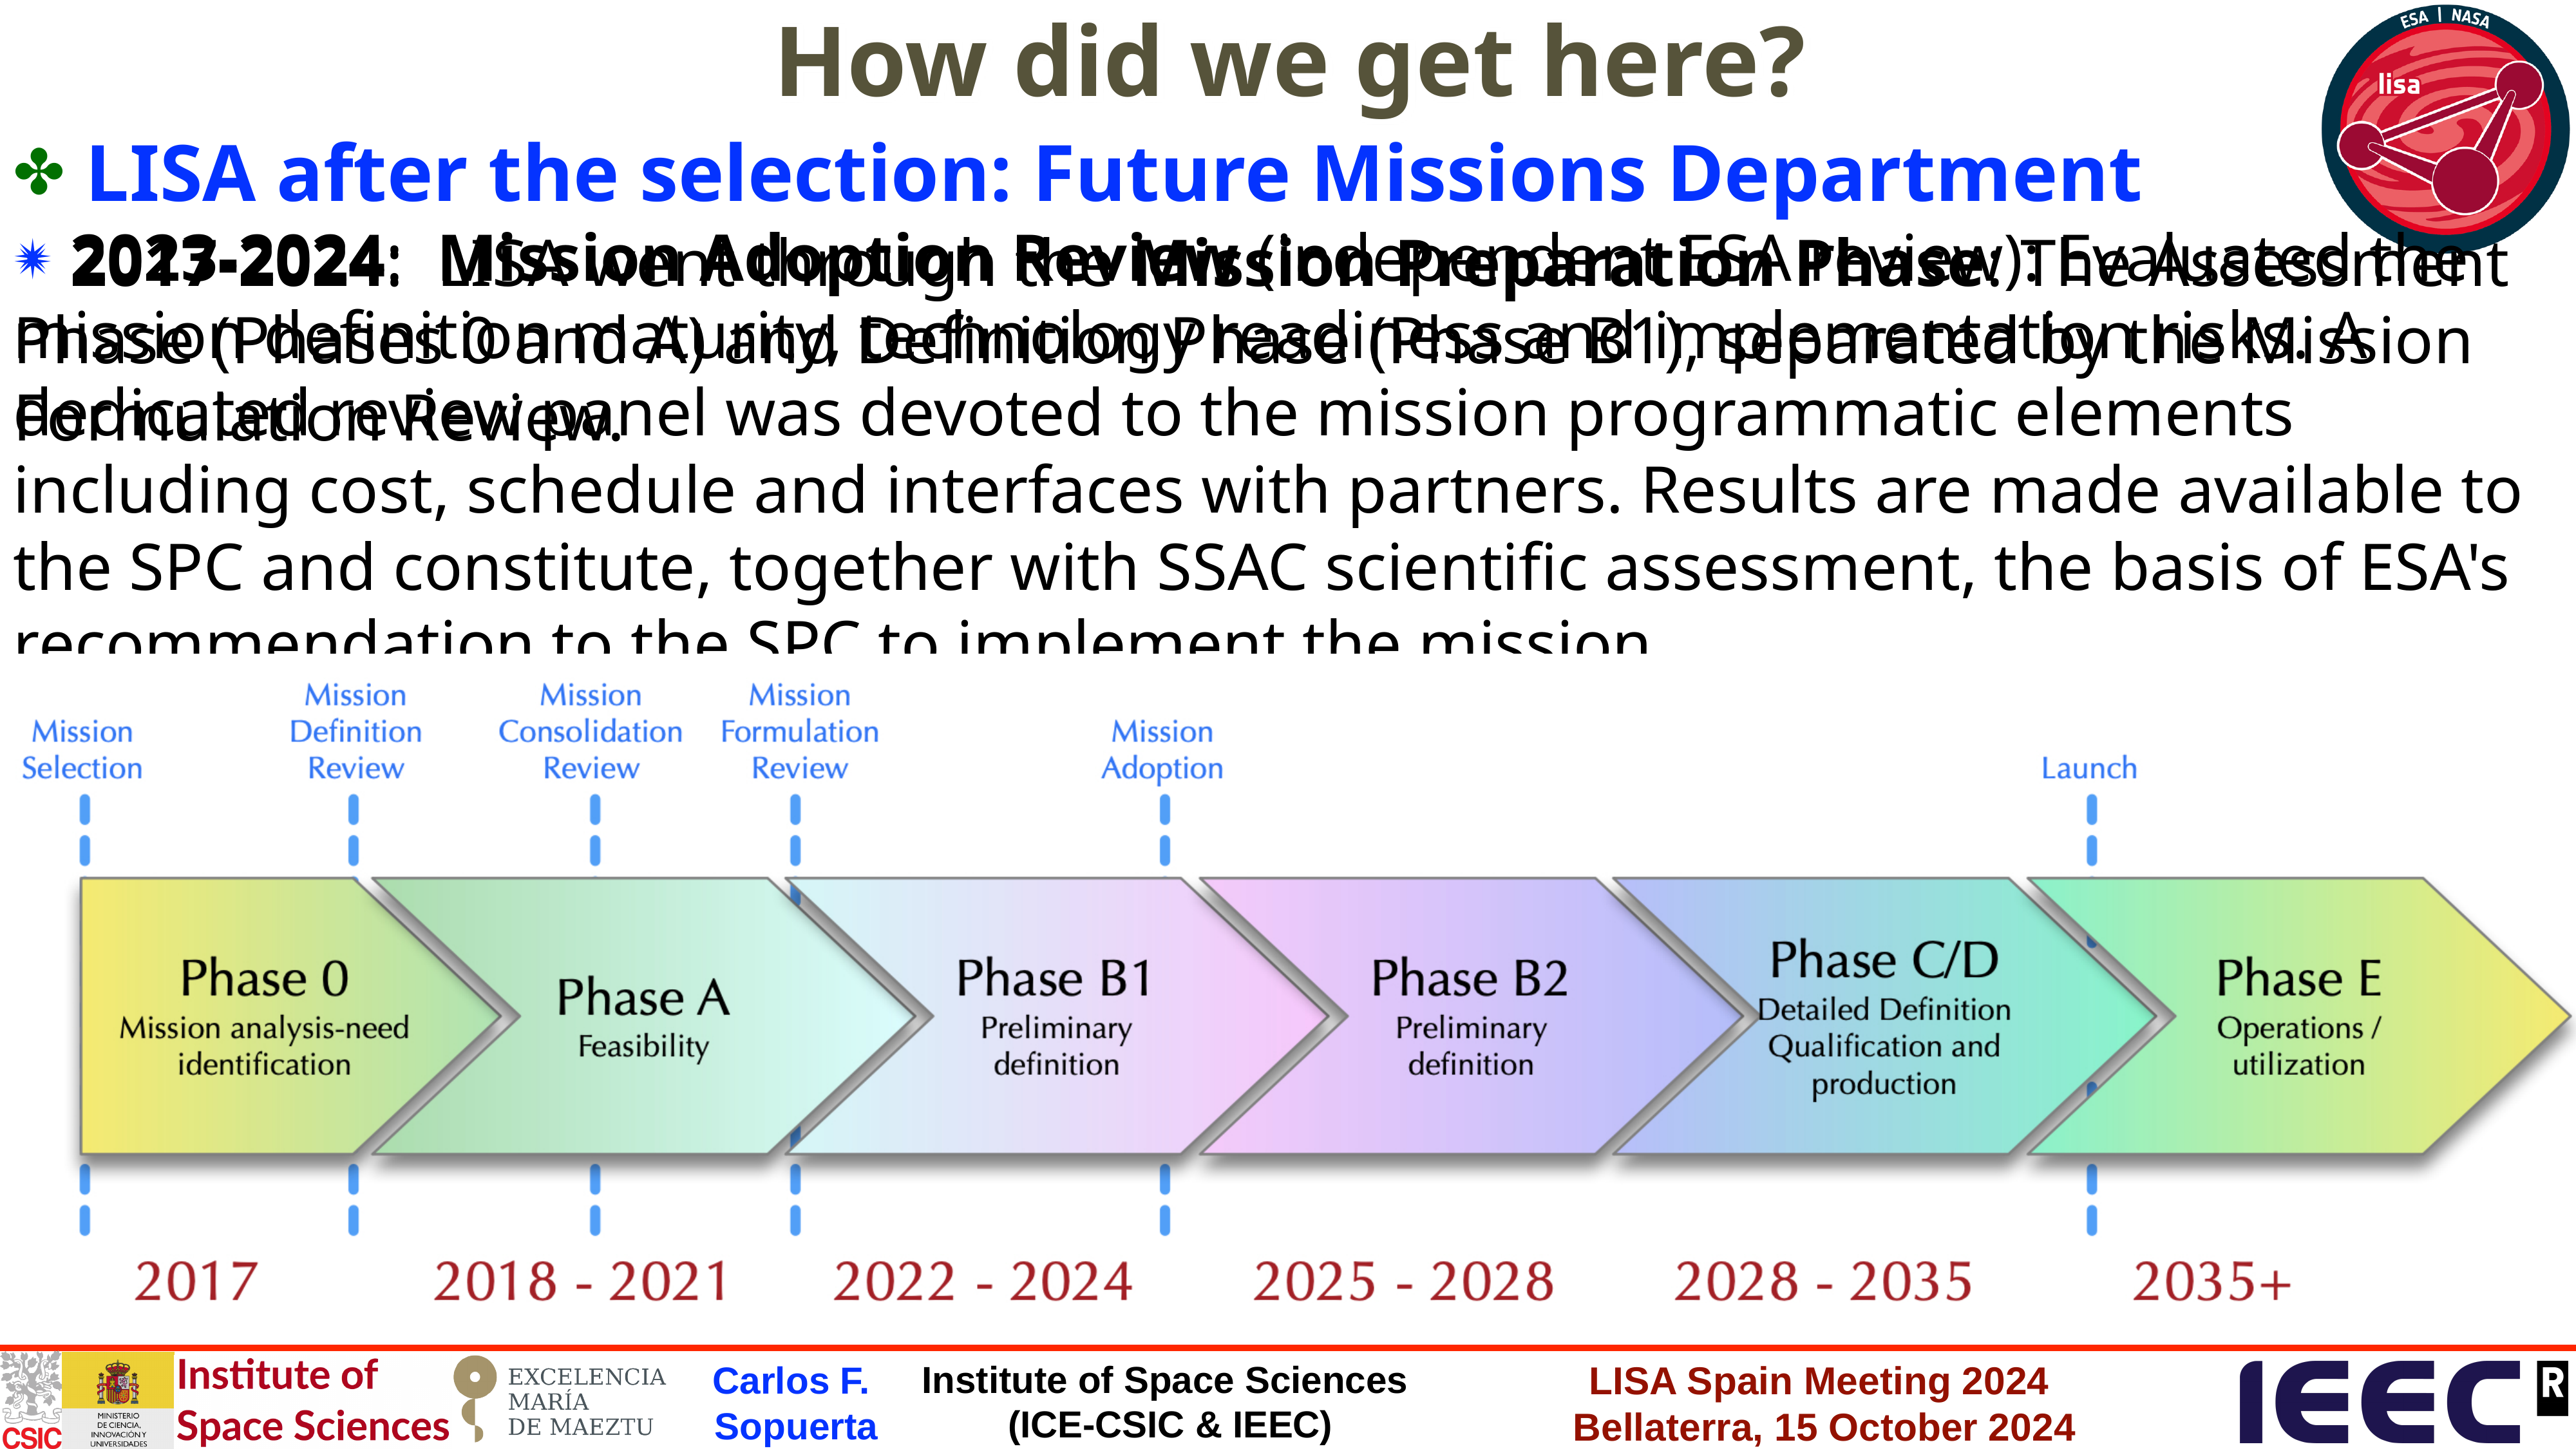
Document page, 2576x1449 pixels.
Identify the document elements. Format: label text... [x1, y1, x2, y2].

picture [2240, 1361, 2568, 1443]
text_box LISA after the selection: Future Missions Department [8, 118, 2315, 211]
picture [2315, 0, 2576, 260]
text_box How did we get here? [328, 0, 2251, 128]
picture [0, 654, 2576, 1449]
text_box 2023-2024: Mission Adoption Review (independent ESA review): Evaluated the mission definition maturity, technology readiness and implementation risks. A dedicated review panel was devoted to the mission programmatic elements including cost, schedule and interfaces with partners. Results are made available to the SPC and constitute, together with SSAC scientific assessment, the basis of ESA's recommendation to the SPC to implement the mission. [8, 211, 2576, 654]
